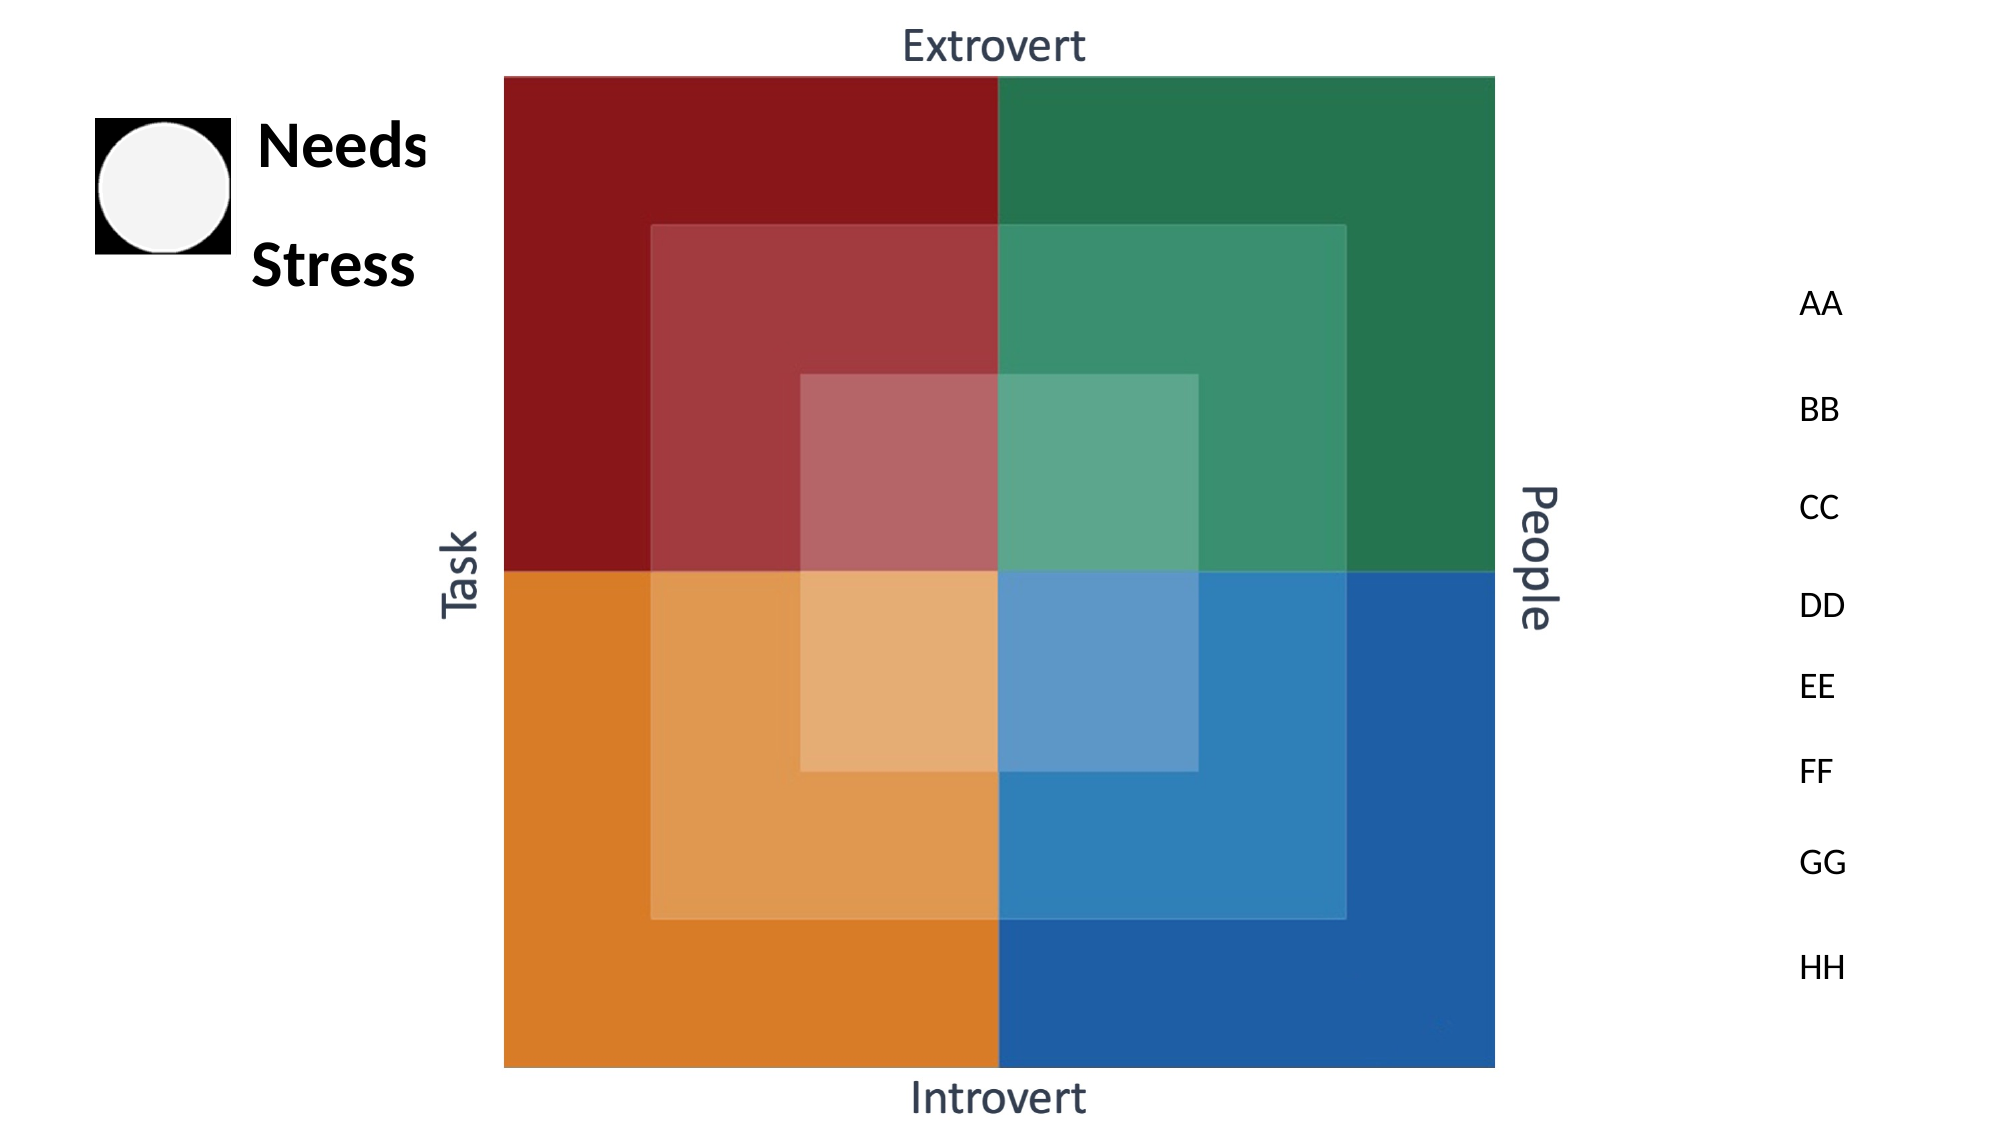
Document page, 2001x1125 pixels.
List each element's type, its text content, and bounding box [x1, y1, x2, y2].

text_box BB [1784, 376, 1864, 437]
text_box Stress [236, 212, 425, 308]
text_box DD [1784, 572, 1864, 632]
text_box CC [1784, 474, 1864, 535]
text_box AA [1784, 270, 1864, 330]
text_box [88, 112, 237, 261]
text_box GG [1784, 829, 1864, 890]
text_box EE [1784, 653, 1864, 714]
text_box HH [1784, 934, 1864, 995]
text_box FF [1784, 738, 1864, 799]
picture [425, 20, 1575, 1125]
text_box Needs [242, 93, 425, 189]
